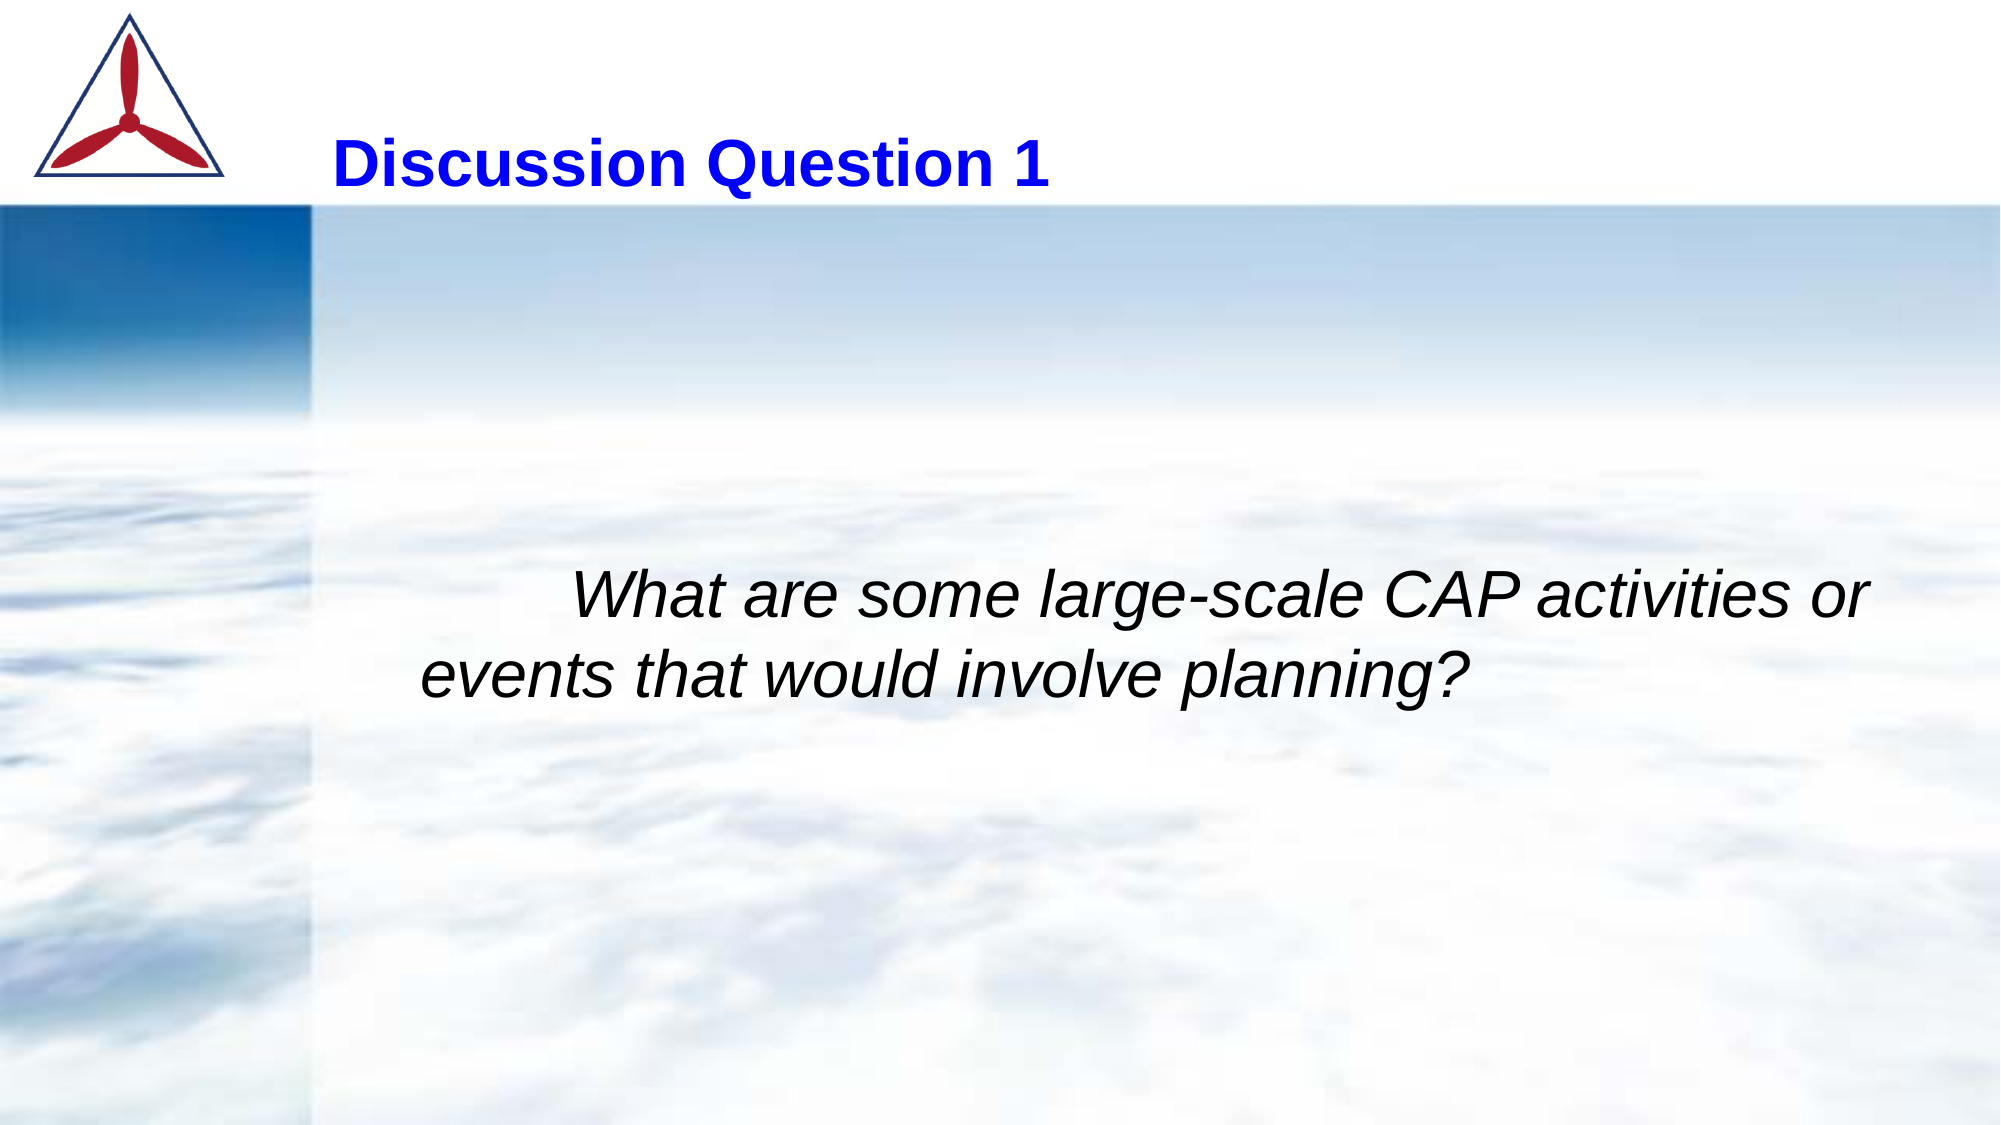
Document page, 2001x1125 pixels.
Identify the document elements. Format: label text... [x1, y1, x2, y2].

picture [0, 0, 2001, 1125]
title Discussion Question 1 [312, 99, 1901, 201]
list What are some large-scale CAP activities or events that would involve planning? [399, 249, 1900, 1050]
